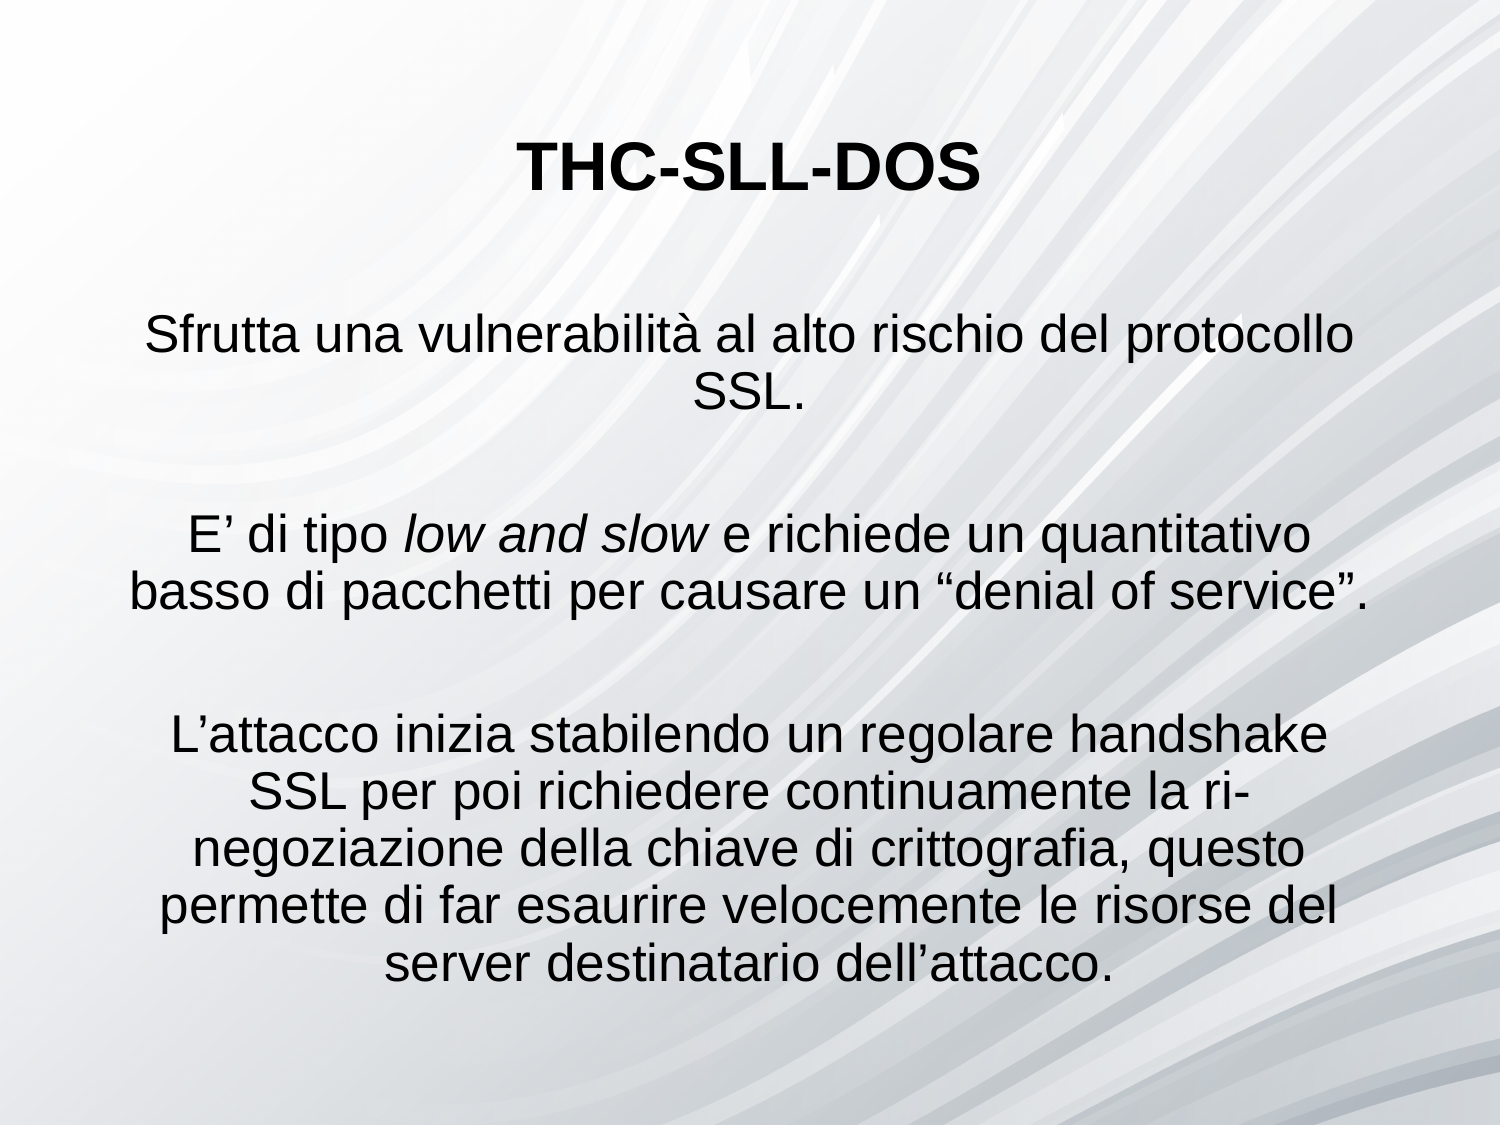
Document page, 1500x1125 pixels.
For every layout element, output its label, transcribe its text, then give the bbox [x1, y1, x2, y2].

picture [0, 0, 1500, 1125]
list Sfrutta una vulnerabilità al alto rischio del protocollo SSL. E’ di tipo low and slow e richiede un quantitativo basso di pacchetti per causare un “denial of service”. L’attacco inizia stabilendo un regolare handshake SSL per poi richiedere continuamente la ri-negoziazione della chiave di crittografia, questo permette di far esaurire velocemente le risorse del server destinatario dell’attacco. [103, 299, 1397, 1014]
title THC-SLL-DOS [103, 59, 1397, 278]
